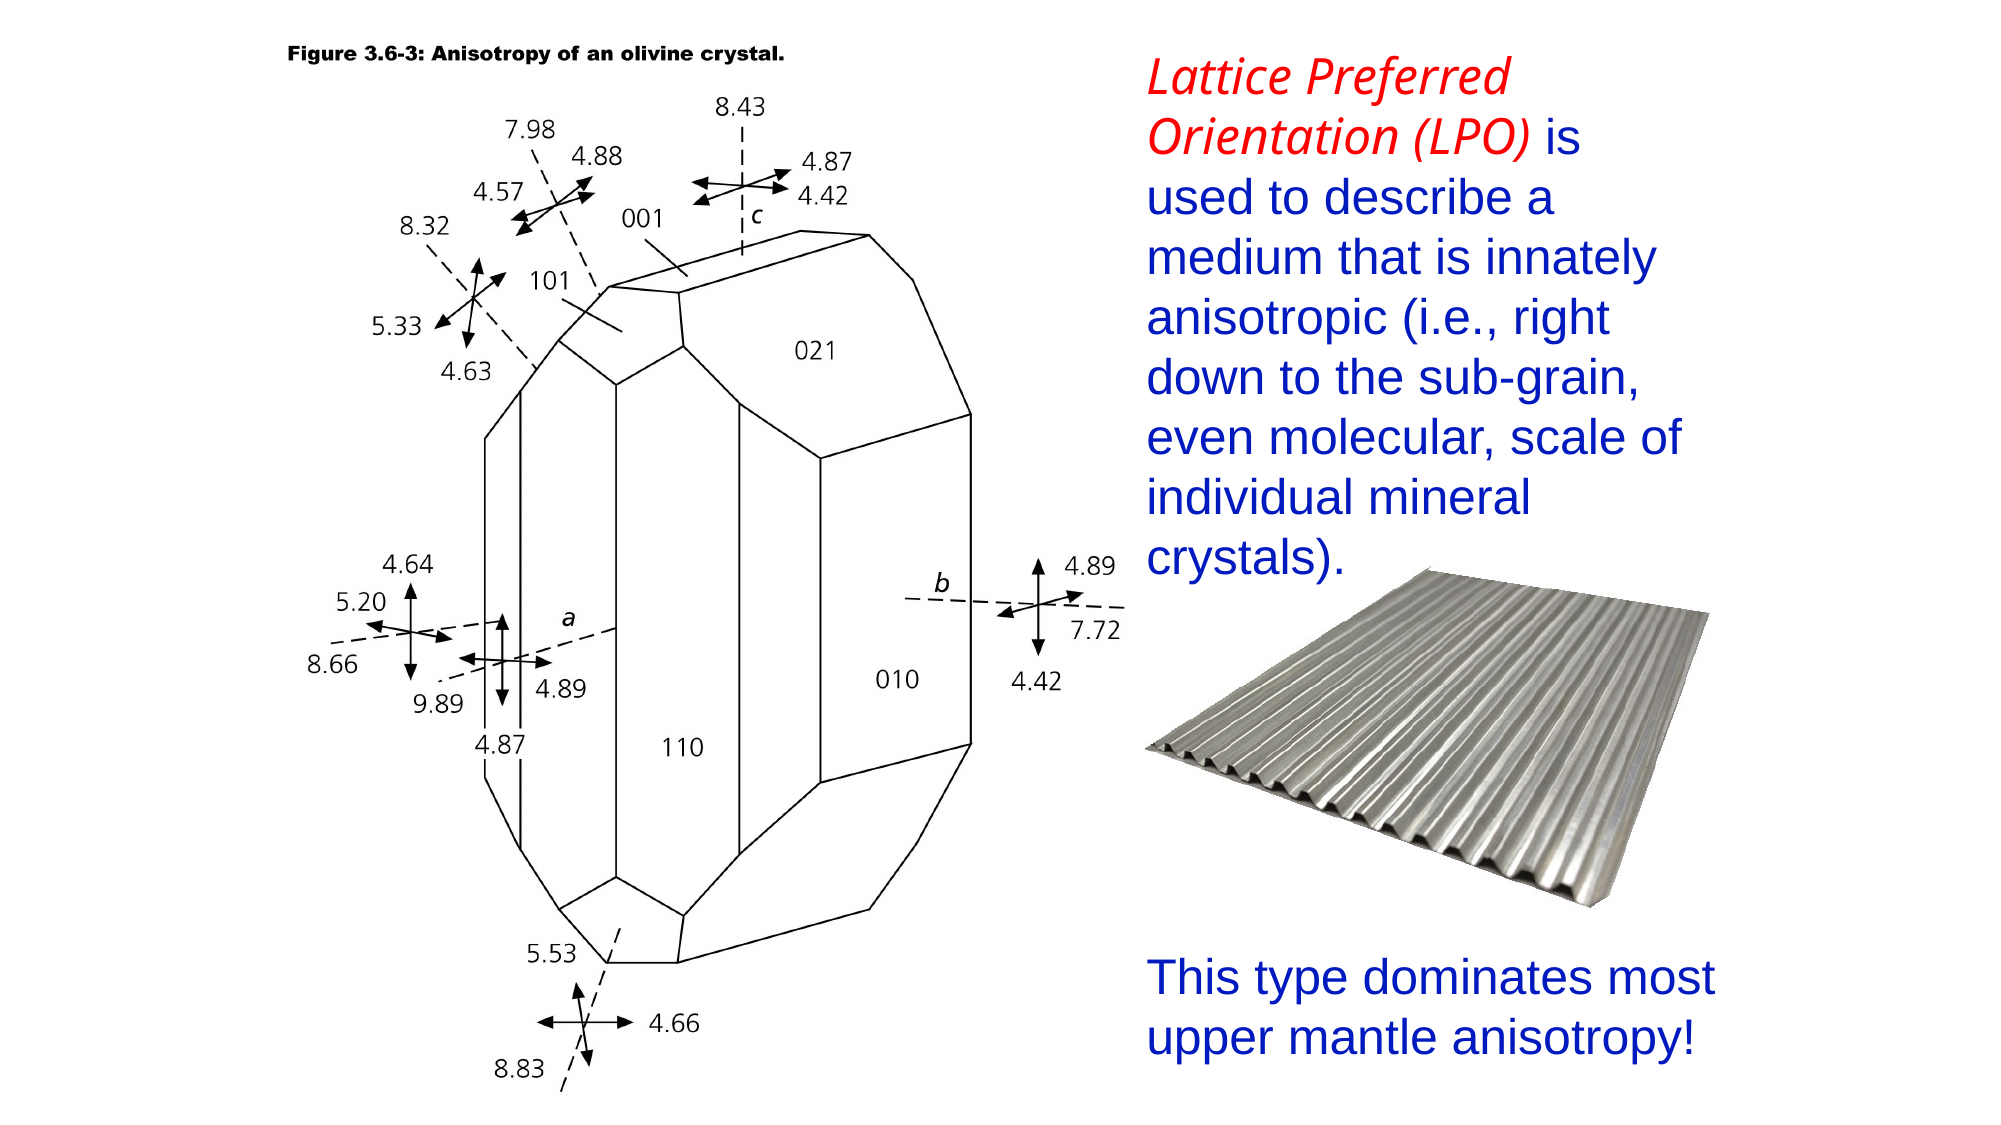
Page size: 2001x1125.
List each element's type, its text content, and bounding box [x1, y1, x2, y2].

text_box Lattice Preferred Orientation (LPO) is used to describe a medium that is innately anisotropic (i.e., right down to the sub-grain, even molecular, scale of individual mineral crystals). This type dominates most upper mantle anisotropy! [1134, 37, 1731, 1073]
picture [1140, 556, 1716, 915]
picture [265, 24, 1134, 1100]
